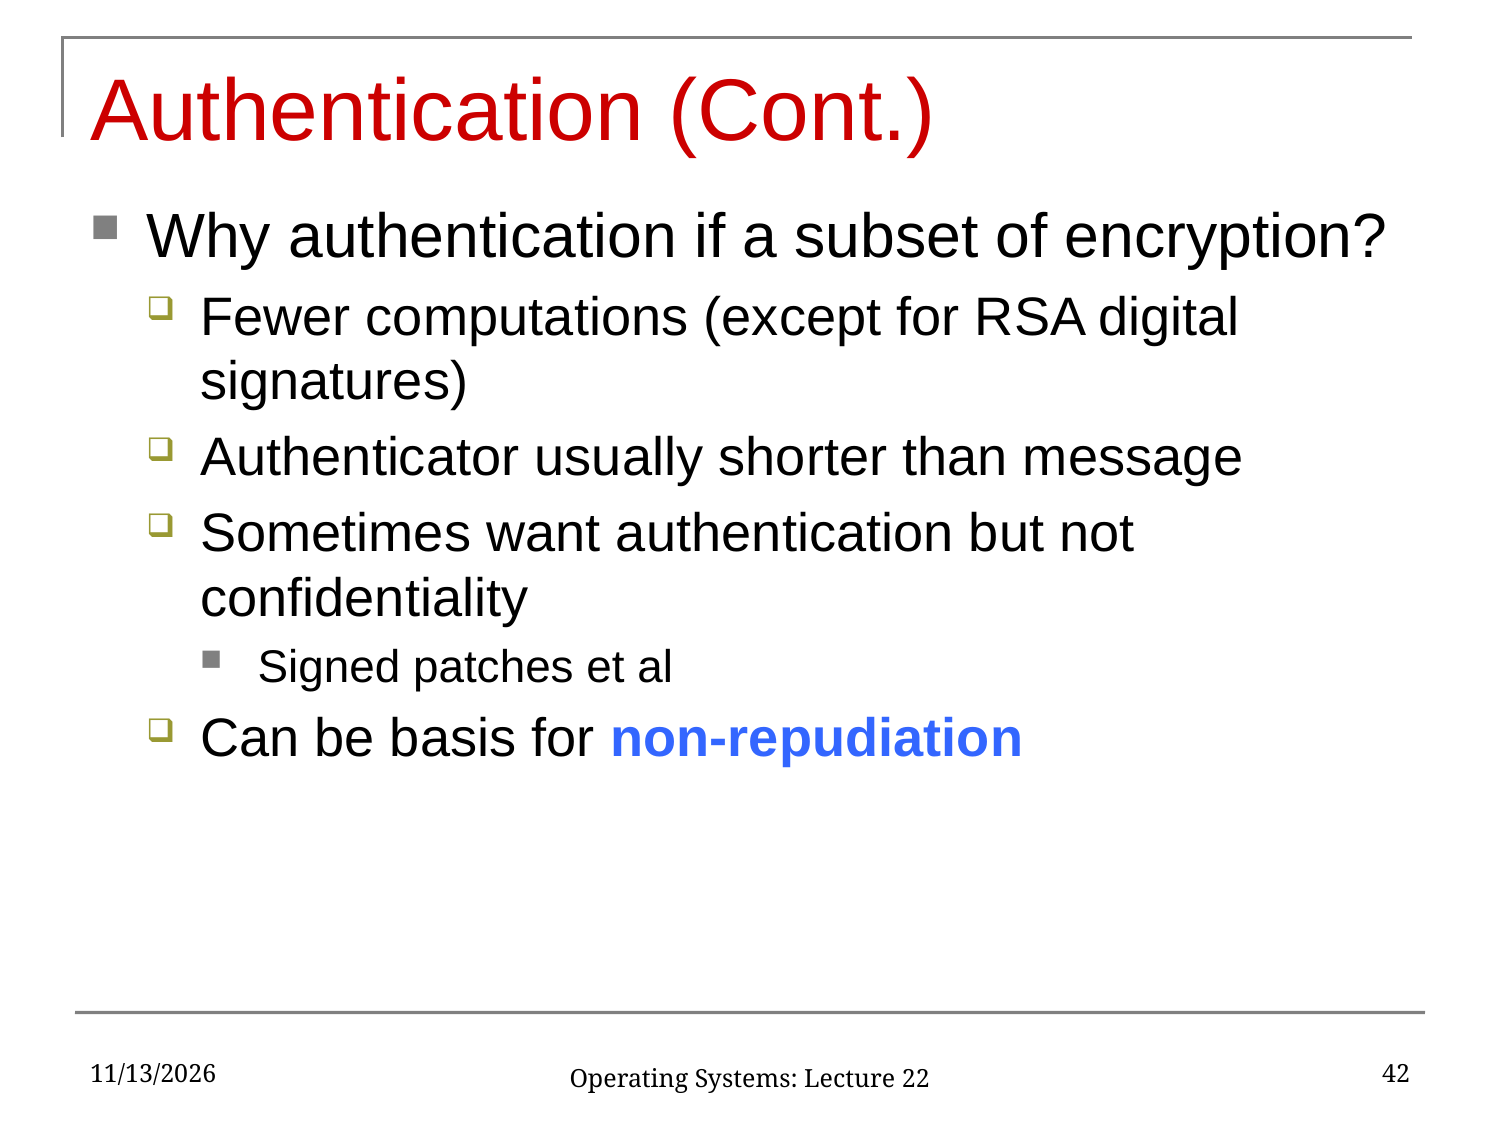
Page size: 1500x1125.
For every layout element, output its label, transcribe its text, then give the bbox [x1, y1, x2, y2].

title Authentication (Cont.) [75, 45, 1425, 163]
list Why authentication if a subset of encryption? Fewer computations (except for RSA digital signatures) Authenticator usually shorter than message Sometimes want authentication but not confidentiality Signed patches et al Can be basis for non-repudiation [75, 187, 1425, 1006]
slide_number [74, 1023, 426, 1100]
slide_number 42 [1074, 1023, 1426, 1100]
footer Operating Systems: Lecture 22 [512, 1024, 988, 1101]
